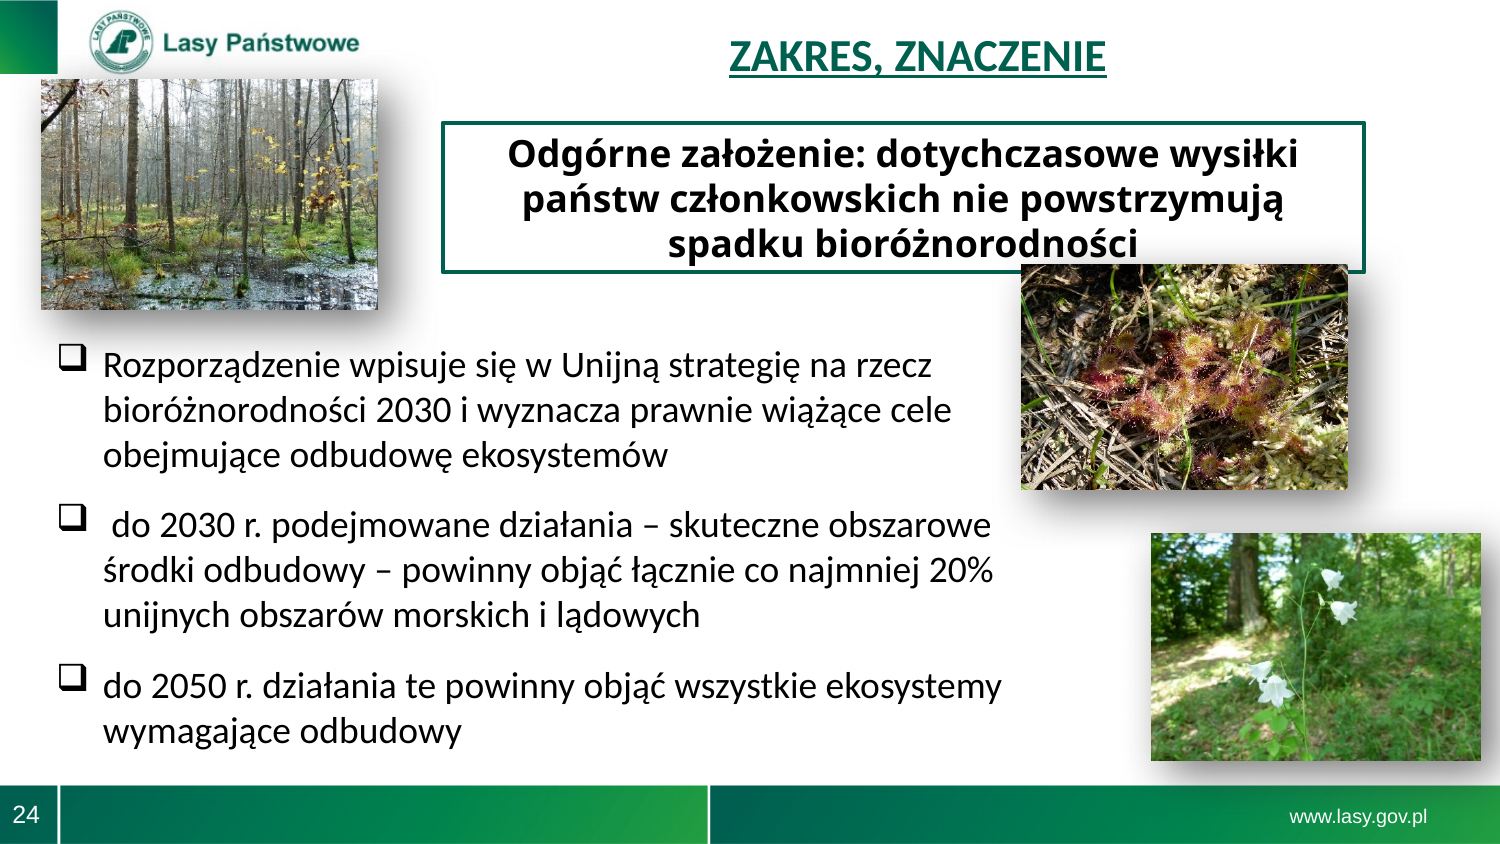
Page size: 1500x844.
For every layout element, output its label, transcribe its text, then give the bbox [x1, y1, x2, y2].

text_box ZAKRES, ZNACZENIE [714, 18, 1128, 89]
text_box Odgórne założenie: dotychczasowe wysiłki państw członkowskich nie powstrzymują spadku bioróżnorodności [441, 121, 1366, 274]
text_box Rozporządzenie wpisuje się w Unijną strategię na rzecz bioróżnorodności 2030 i wyznacza prawnie wiążące cele obejmujące odbudowę ekosystemów do 2030 r. podejmowane działania – skuteczne obszarowe środki odbudowy – powinny objąć łącznie co najmniej 20% unijnych obszarów morskich i lądowych do 2050 r. działania te powinny objąć wszystkie ekosystemy wymagające odbudowy [41, 333, 1075, 828]
picture [0, 0, 1500, 844]
